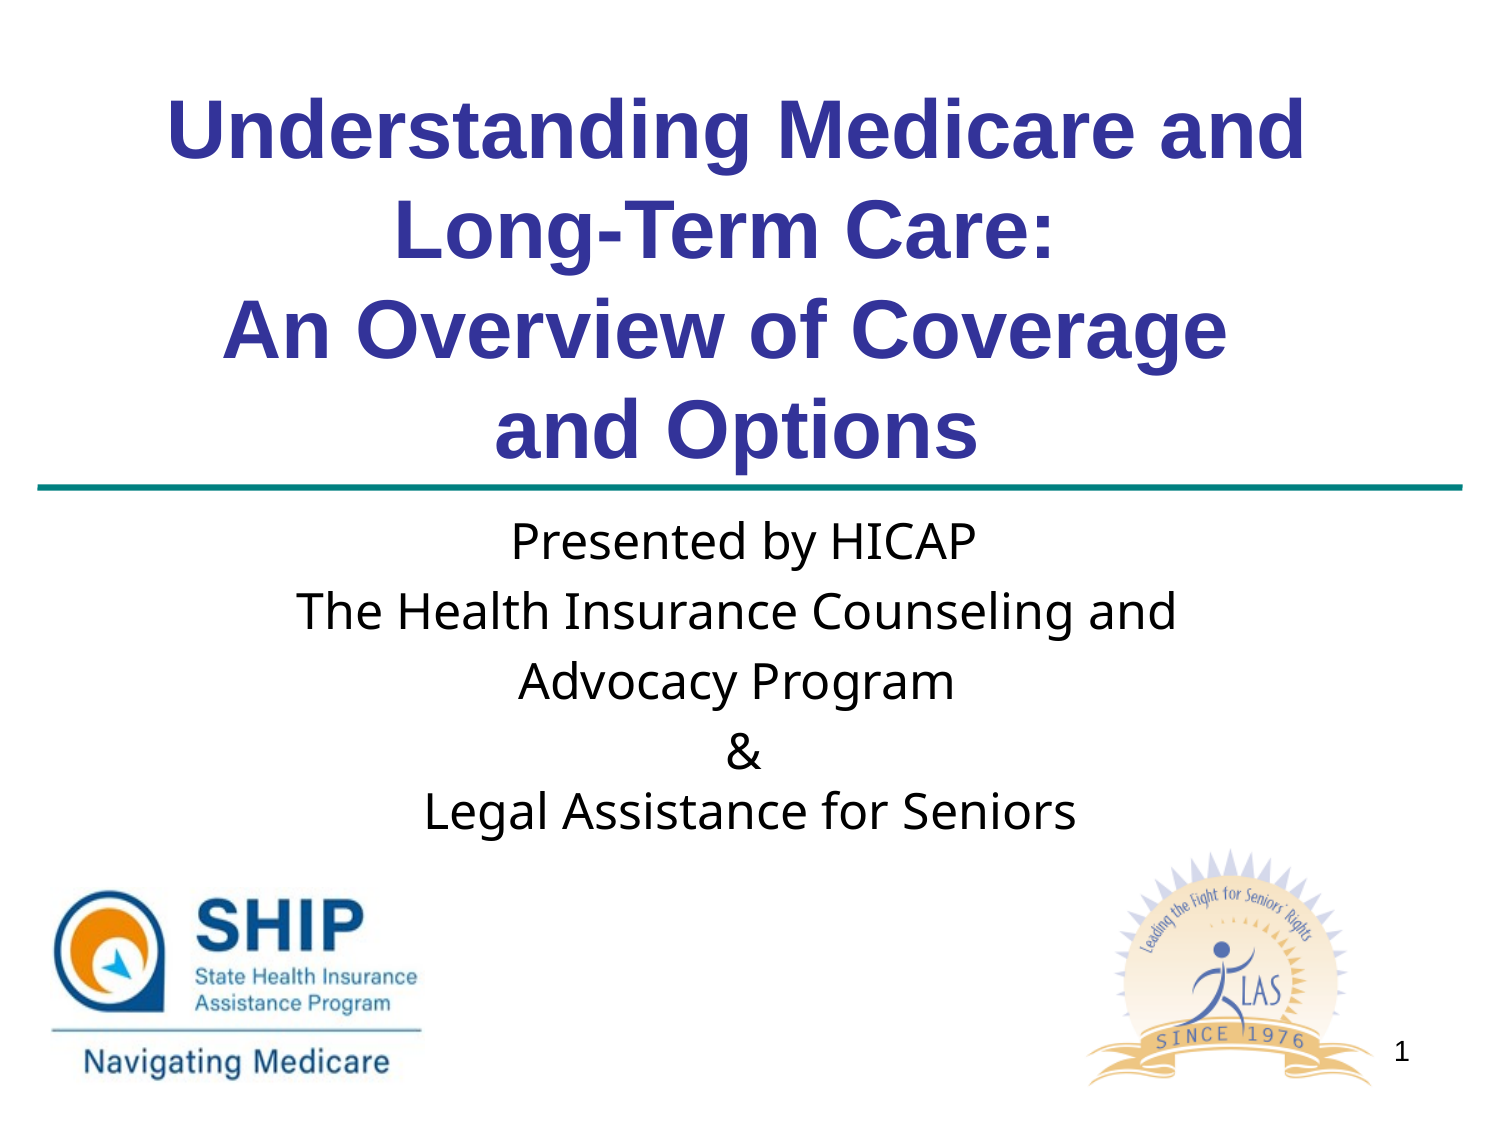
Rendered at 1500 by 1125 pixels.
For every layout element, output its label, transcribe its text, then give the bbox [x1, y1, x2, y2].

title Understanding Medicare and Long-Term Care: An Overview of Coverage and Options [112, 99, 1363, 451]
subtitle Presented by HICAP The Health Insurance Counseling and Advocacy Program & Legal Assistance for Seniors [124, 502, 1363, 941]
picture [49, 887, 426, 1088]
slide_number 1 [1074, 1024, 1425, 1103]
picture [1079, 847, 1381, 1092]
